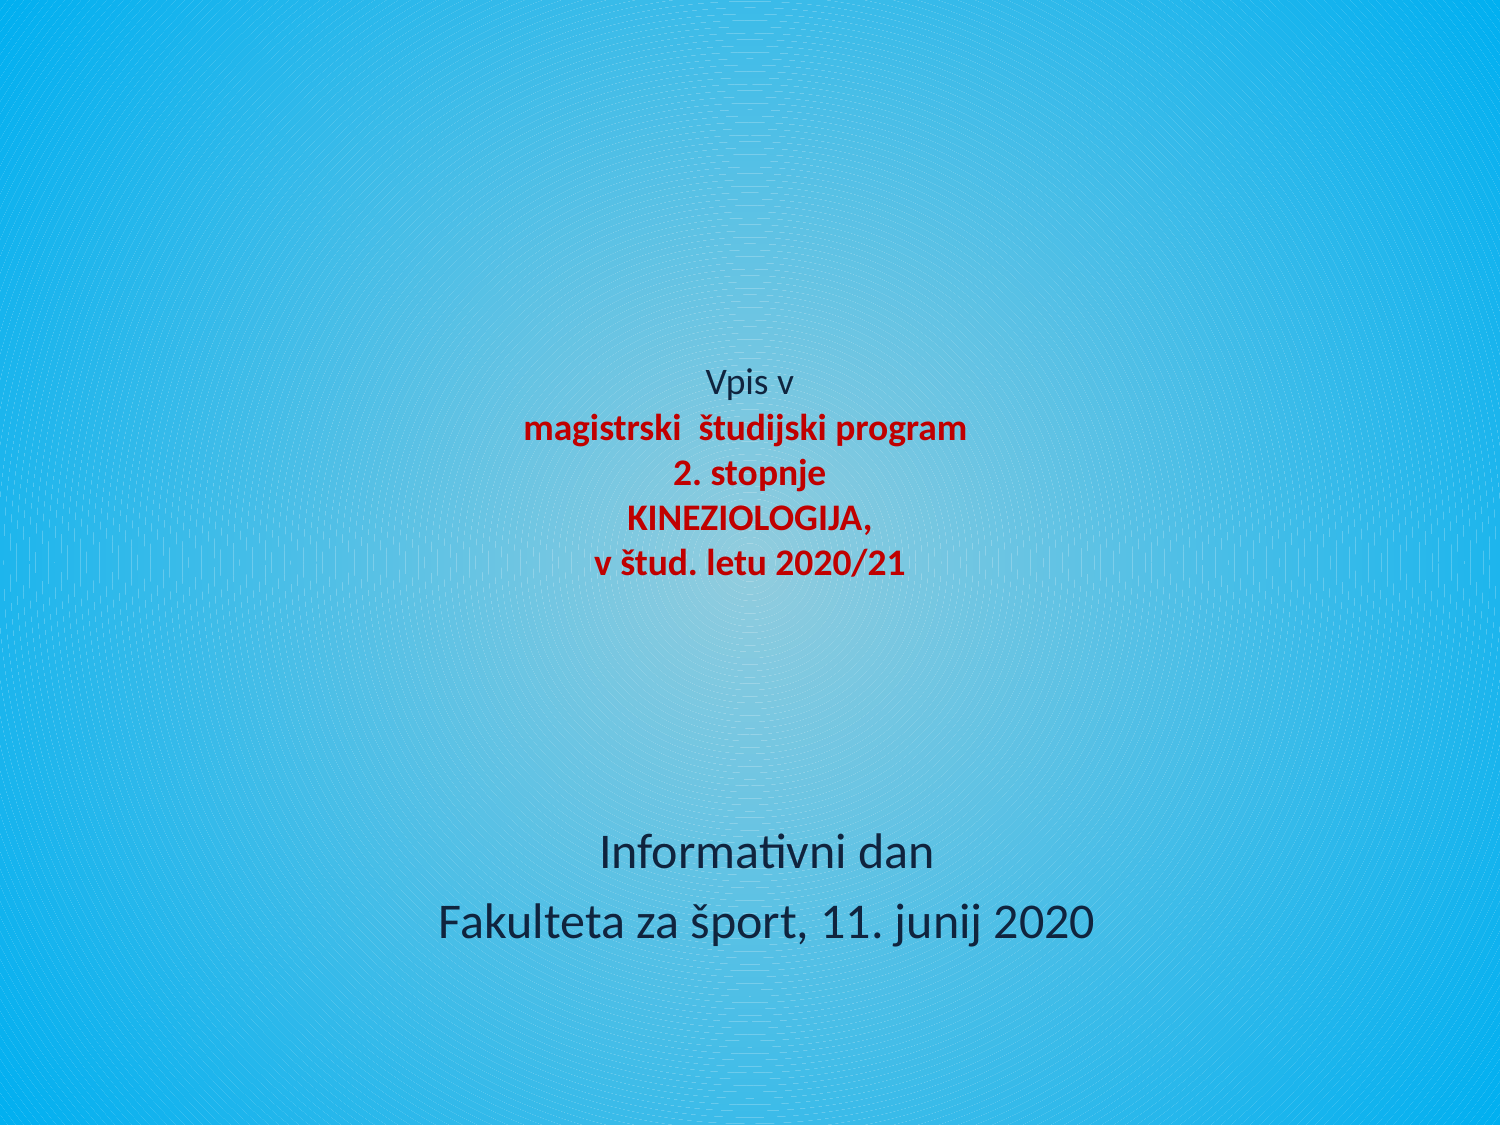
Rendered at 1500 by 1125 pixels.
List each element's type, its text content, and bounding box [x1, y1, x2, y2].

subtitle Informativni dan Fakulteta za šport, 11. junij 2020 [242, 810, 1293, 855]
title Vpis v magistrski študijski program 2. stopnje KINEZIOLOGIJA, v štud. letu 2020/21 [112, 349, 1388, 591]
